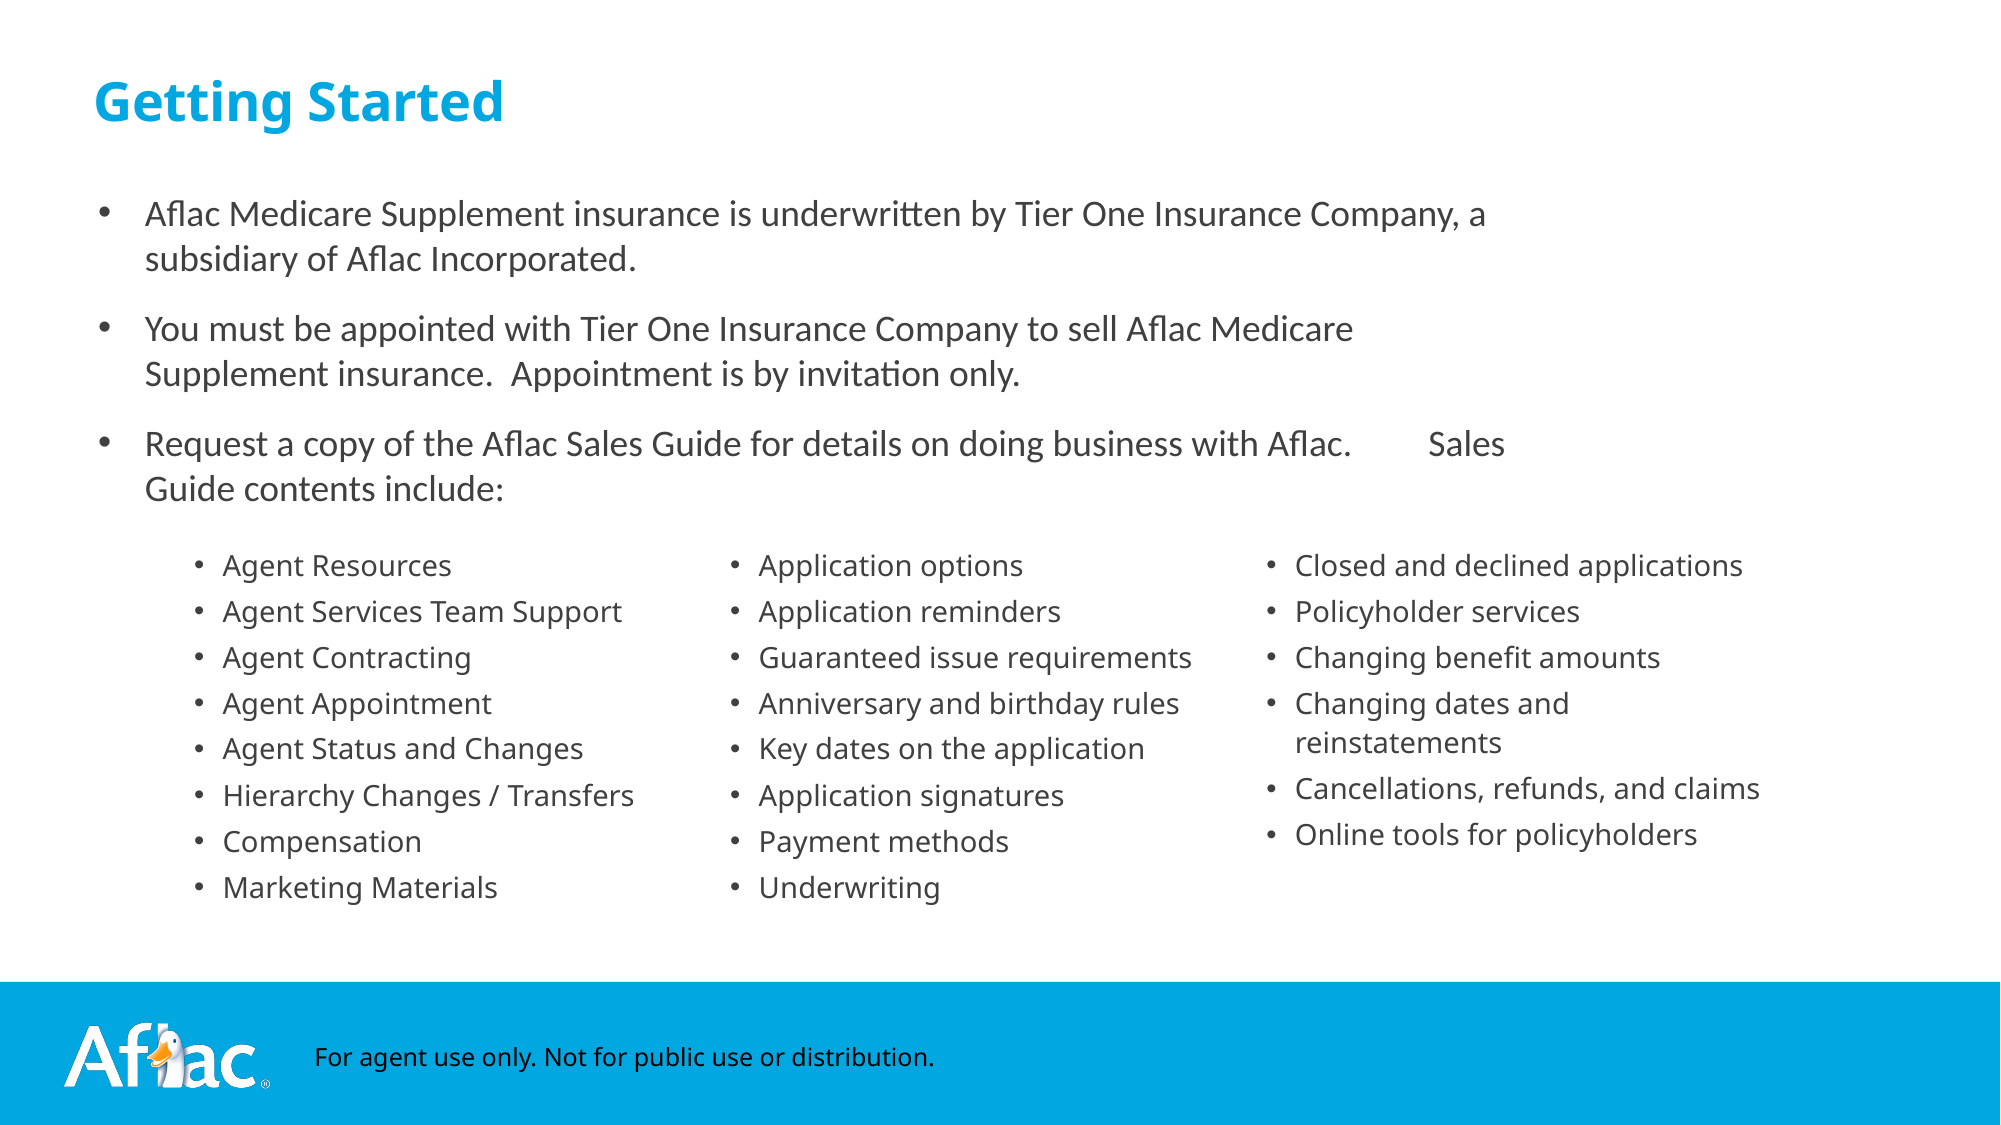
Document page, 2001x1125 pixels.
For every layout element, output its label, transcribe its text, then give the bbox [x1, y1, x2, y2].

table_header Agent Resources Agent Services Team Support Agent Contracting Agent Appointment Agent Status and Changes Hierarchy Changes / Transfers Compensation Marketing Materials [179, 537, 715, 876]
list Aflac Medicare Supplement insurance is underwritten by Tier One Insurance Company, a subsidiary of Aflac Incorporated. You must be appointed with Tier One Insurance Company to sell Aflac Medicare Supplement insurance. Appointment is by invitation only. Request a copy of the Aflac Sales Guide for details on doing business with Aflac. Sales Guide contents include: [98, 188, 1513, 512]
table_header Closed and declined applications Policyholder services Changing benefit amounts Changing dates and reinstatements Cancellations, refunds, and claims Online tools for policyholders [1251, 537, 1787, 876]
text_box Getting Started [91, 65, 1050, 133]
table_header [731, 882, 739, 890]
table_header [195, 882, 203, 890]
table_header Application options Application reminders Guaranteed issue requirements Anniversary and birthday rules Key dates on the application Application signatures Payment methods Underwriting [715, 537, 1251, 876]
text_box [0, 981, 2000, 1125]
